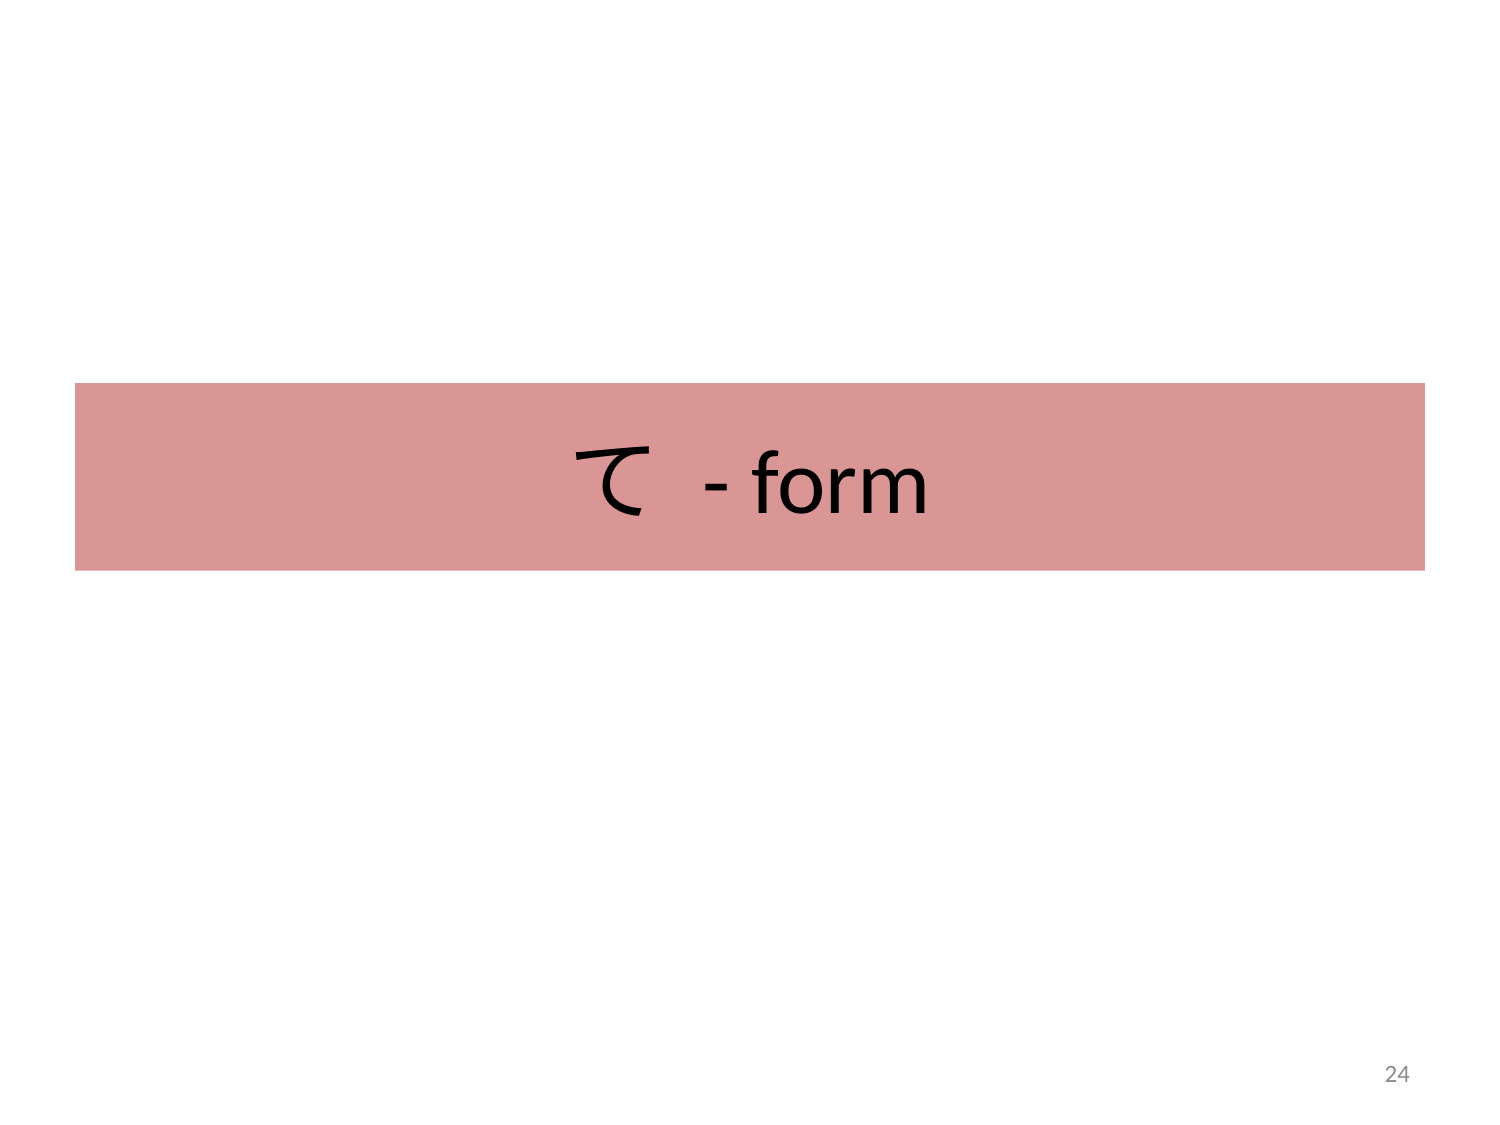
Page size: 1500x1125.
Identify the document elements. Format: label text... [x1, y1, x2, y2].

slide_number 24 [1074, 1042, 1425, 1103]
title て - form [75, 383, 1425, 571]
